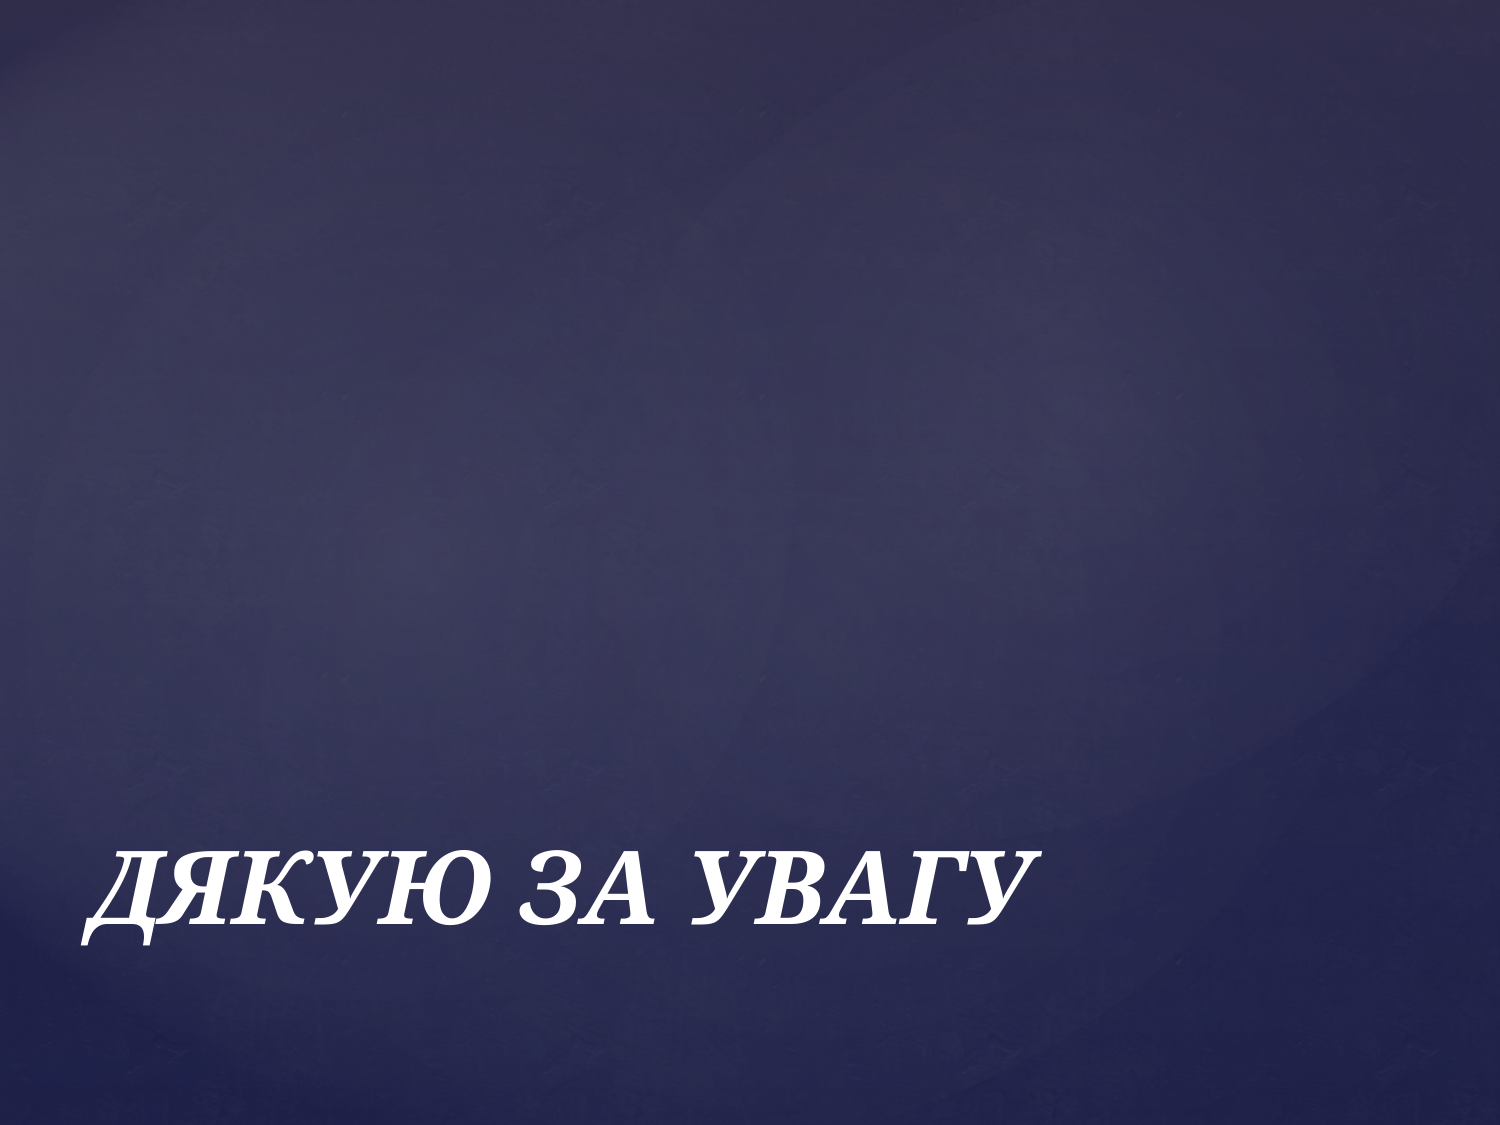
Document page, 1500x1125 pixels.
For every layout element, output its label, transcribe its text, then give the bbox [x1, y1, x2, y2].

title ДЯКУЮ ЗА УВАГУ [75, 45, 1425, 953]
